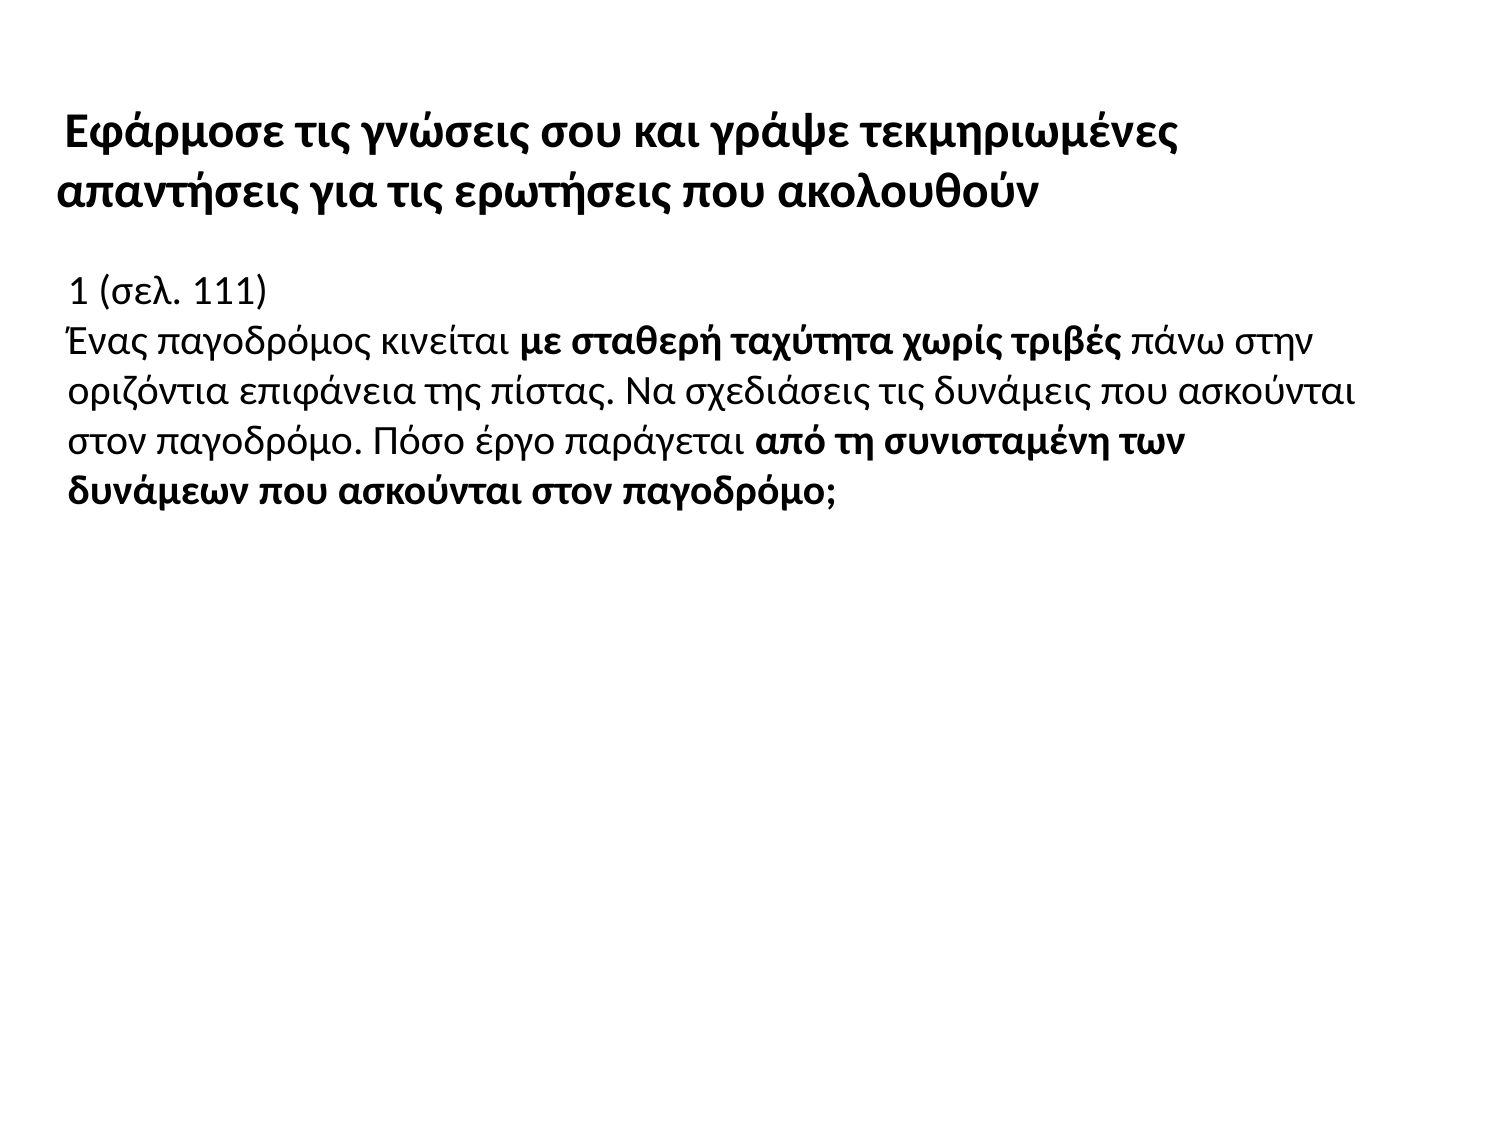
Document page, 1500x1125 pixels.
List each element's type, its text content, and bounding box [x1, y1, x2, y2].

text_box 1 (σελ. 111) Ένας παγοδρόμος κινείται με σταθερή ταχύτητα χωρίς τριβές πάνω στην οριζόντια επιφάνεια της πίστας. Να σχεδιάσεις τις δυνάμεις που ασκούνται στον παγοδρόμο. Πόσο έργο παράγεται από τη συνισταμένη των δυνάμεων που ασκούνται στον παγοδρόμο; [53, 255, 1376, 521]
text_box Εφάρμοσε τις γνώσεις σου και γράψε τεκμηριωμένες απαντήσεις για τις ερωτήσεις που ακολουθούν [41, 89, 1377, 225]
